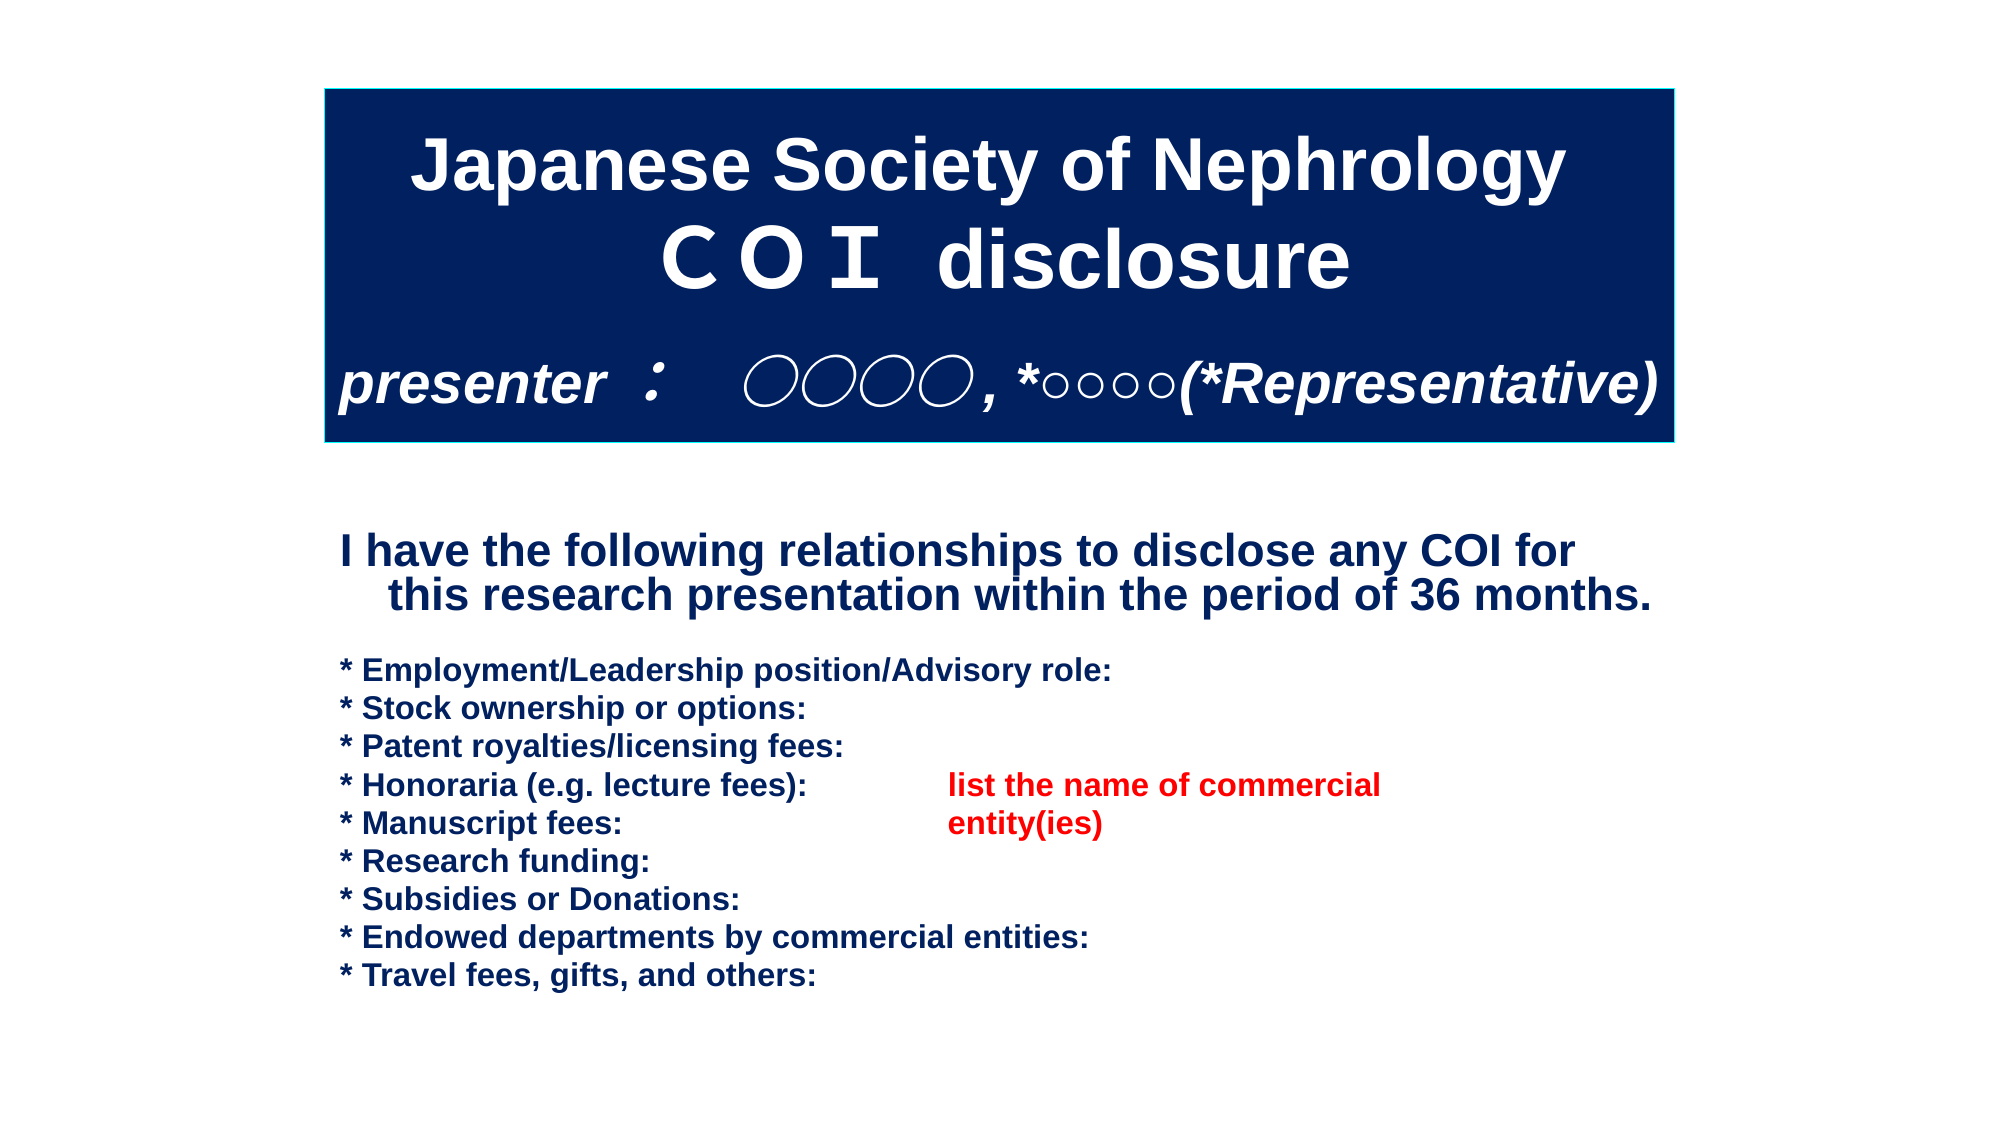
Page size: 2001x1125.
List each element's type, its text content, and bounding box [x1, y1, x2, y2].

list I have the following relationships to disclose any COI for this research presentation within the period of 36 months. * Employment/Leadership position/Advisory role: * Stock ownership or options: * Patent royalties/licensing fees: * Honoraria (e.g. lecture fees): list the name of commercial * Manuscript fees: entity(ies) * Research funding: * Subsidies or Donations: * Endowed departments by commercial entities: * Travel fees, gifts, and others: [324, 523, 1675, 1032]
title Japanese Society of Nephrology ＣＯＩ disclosure presenter： ○○○○, *○○○○(*Representative) [324, 88, 1675, 443]
